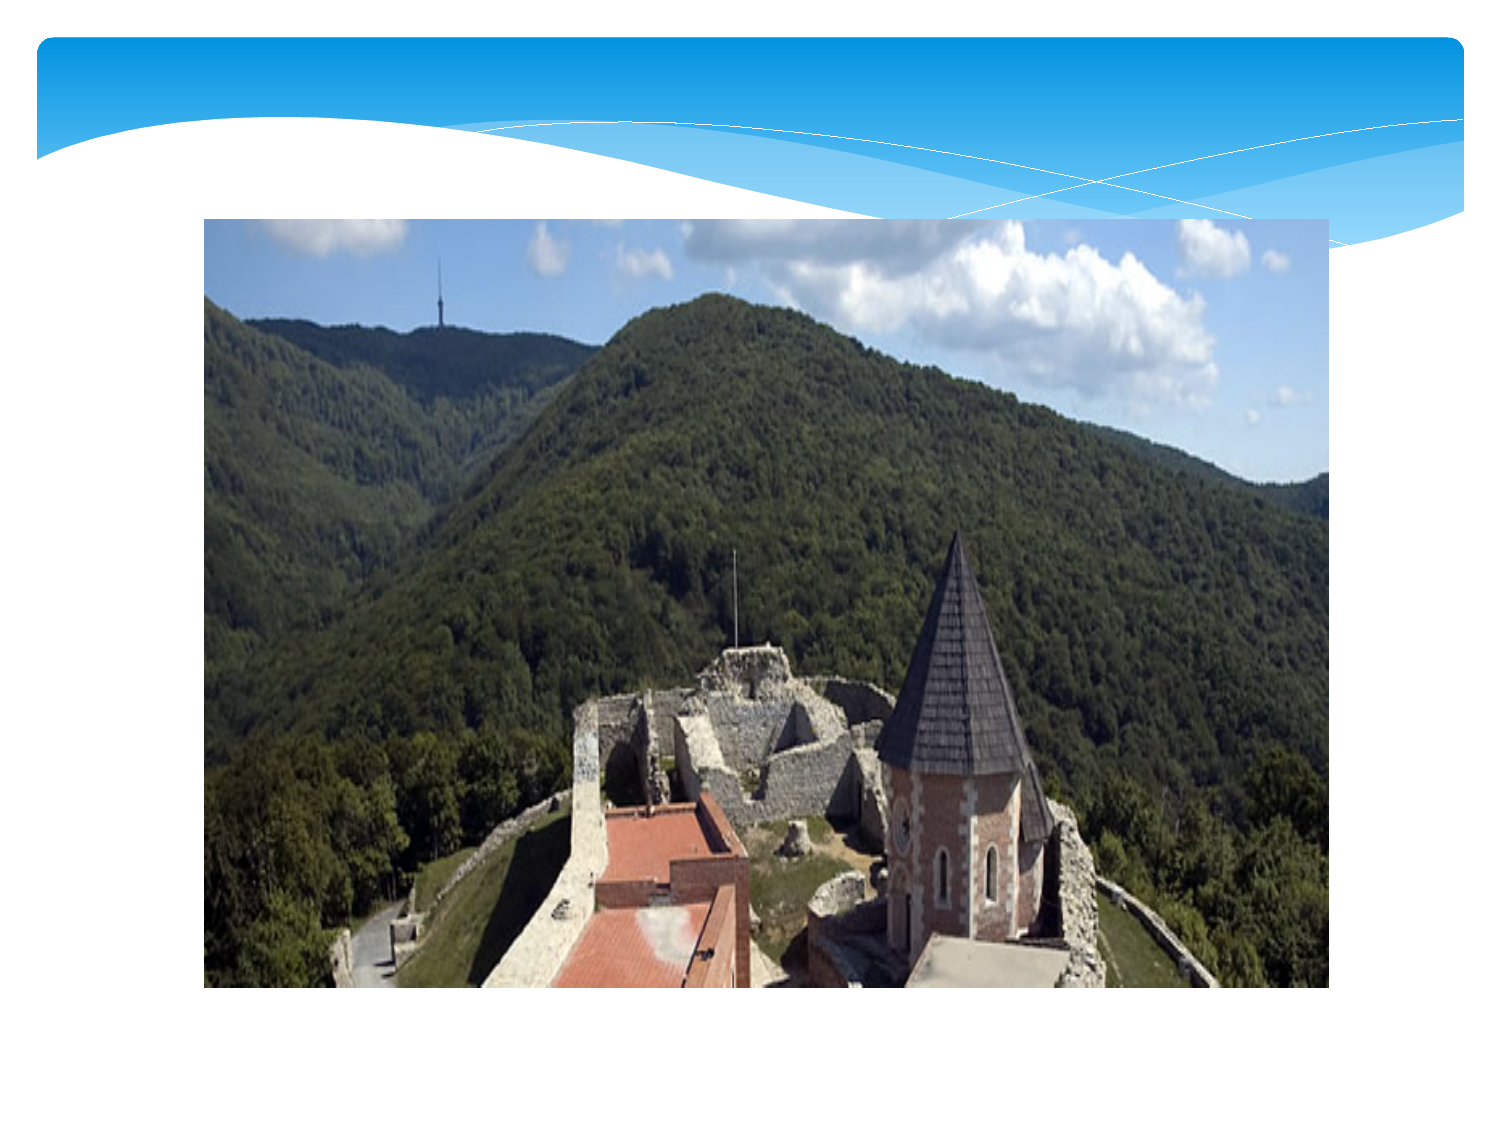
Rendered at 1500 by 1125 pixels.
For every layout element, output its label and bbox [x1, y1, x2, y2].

picture [204, 219, 1330, 988]
